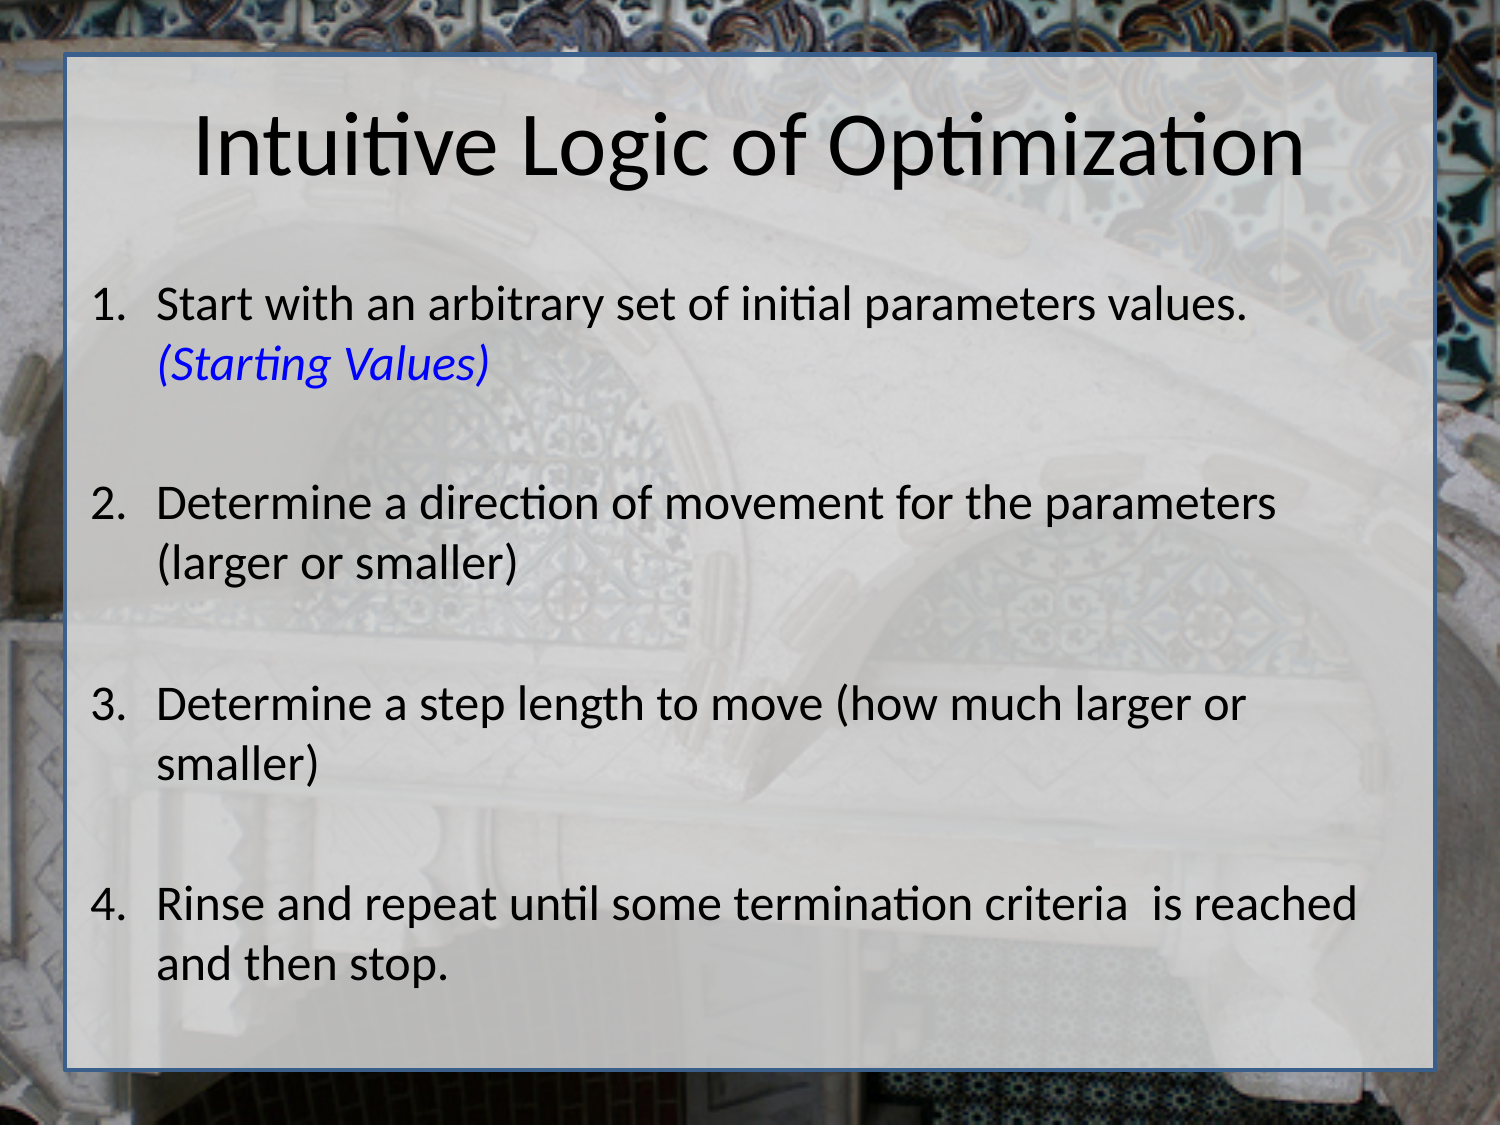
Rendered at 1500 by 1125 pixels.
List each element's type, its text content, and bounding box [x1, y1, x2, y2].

text_box [63, 52, 1437, 1072]
list Start with an arbitrary set of initial parameters values. (Starting Values) Determine a direction of movement for the parameters (larger or smaller) Determine a step length to move (how much larger or smaller) Rinse and repeat until some termination criteria is reached and then stop. [75, 262, 1425, 1005]
title Intuitive Logic of Optimization [75, 45, 1425, 233]
picture [0, 0, 1500, 1125]
